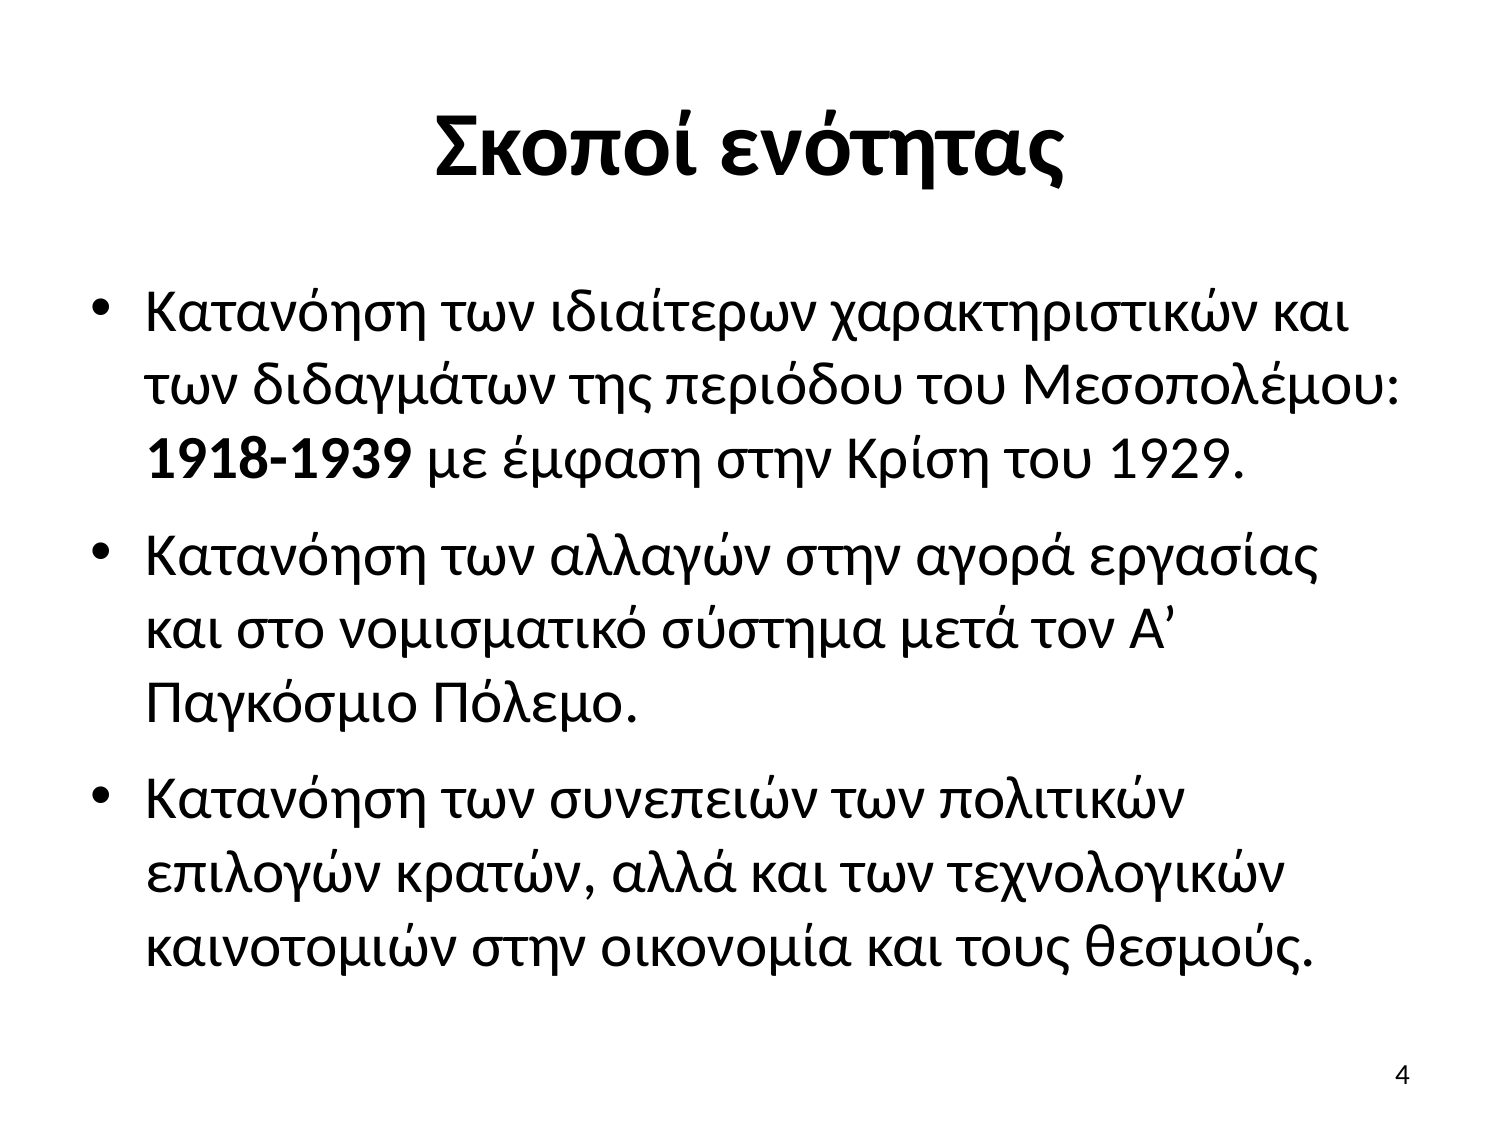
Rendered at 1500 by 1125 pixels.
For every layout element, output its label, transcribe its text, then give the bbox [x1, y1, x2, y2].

title Σκοποί ενότητας [75, 45, 1425, 233]
list Κατανόηση των ιδιαίτερων χαρακτηριστικών και των διδαγμάτων της περιόδου του Μεσοπολέμου: 1918-1939 με έμφαση στην Κρίση του 1929. Κατανόηση των αλλαγών στην αγορά εργασίας και στο νομισματικό σύστημα μετά τον Α’ Παγκόσμιο Πόλεμο. Κατανόηση των συνεπειών των πολιτικών επιλογών κρατών, αλλά και των τεχνολογικών καινοτομιών στην οικονομία και τους θεσμούς. [75, 262, 1425, 1005]
slide_number 4 [1074, 1042, 1425, 1103]
